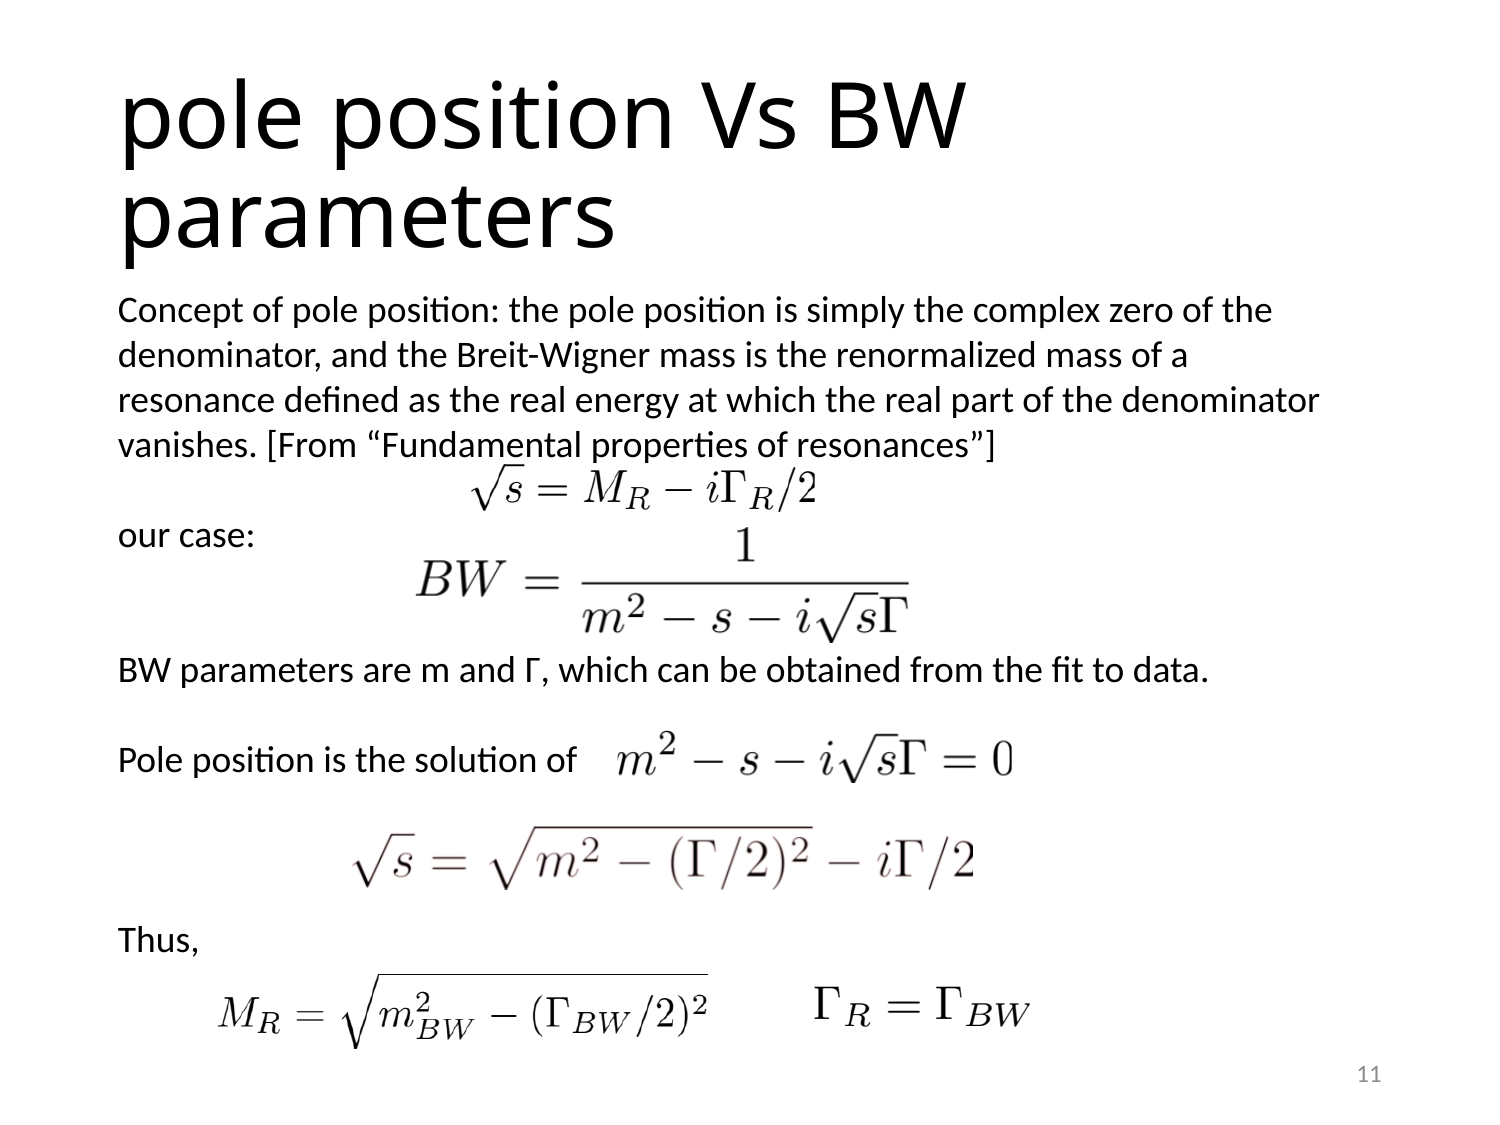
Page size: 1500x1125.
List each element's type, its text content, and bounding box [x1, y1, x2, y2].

slide_number 11 [1059, 1042, 1397, 1103]
text_box Concept of pole position: the pole position is simply the complex zero of the denominator, and the Breit-Wigner mass is the renormalized mass of a resonance defined as the real energy at which the real part of the denominator vanishes. [From “Fundamental properties of resonances”] our case: BW parameters are m and Γ, which can be obtained from the fit to data. Pole position is the solution of Thus, [103, 277, 1357, 1012]
picture [470, 464, 815, 512]
picture [351, 825, 973, 890]
picture [415, 526, 909, 643]
picture [216, 973, 709, 1049]
picture [814, 986, 1030, 1027]
picture [617, 730, 1012, 783]
title pole position Vs BW parameters [103, 59, 1397, 278]
